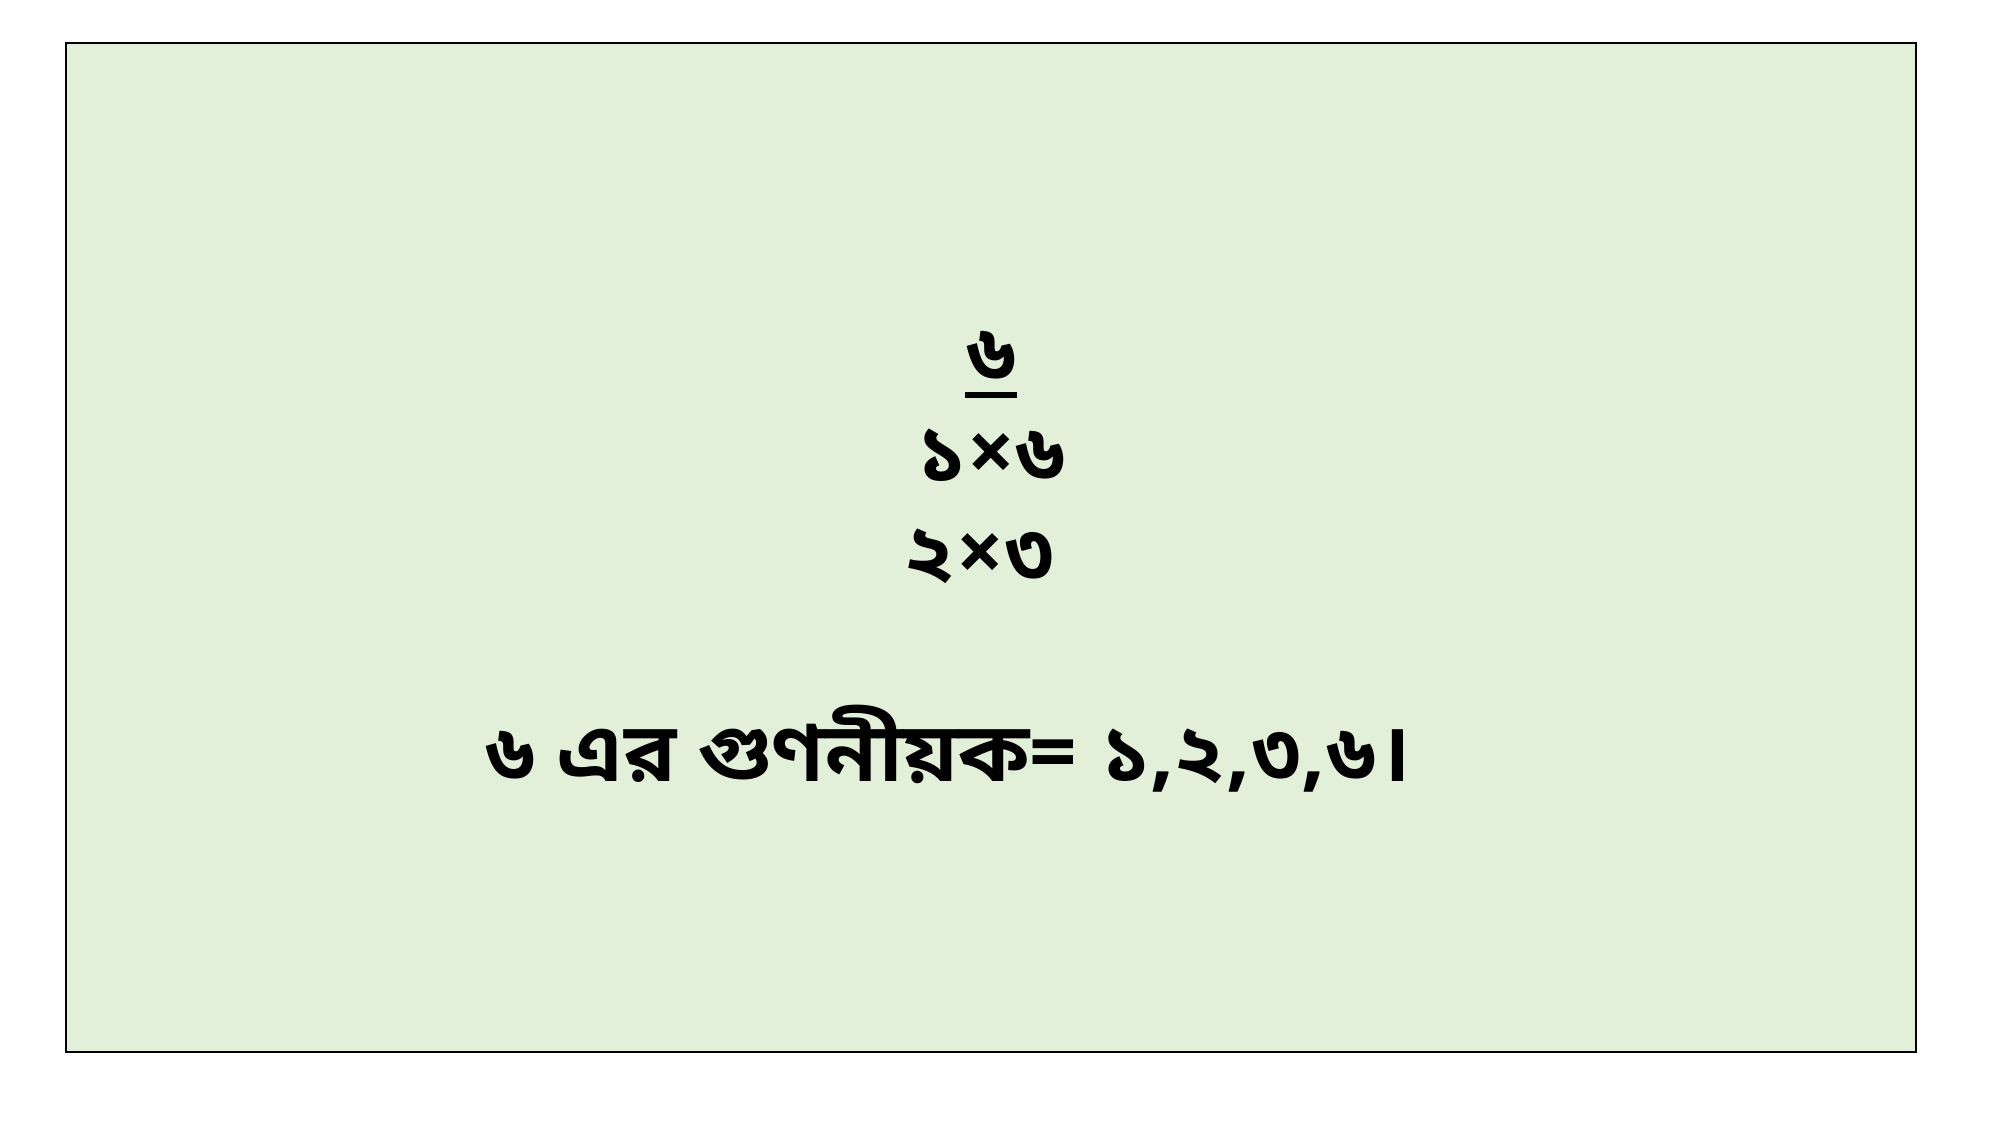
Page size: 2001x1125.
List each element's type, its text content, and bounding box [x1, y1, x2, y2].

text_box ৬ ১×৬ ২×৩ ৬ এর গুণনীয়ক= ১,২,৩,৬। [65, 42, 1917, 1053]
